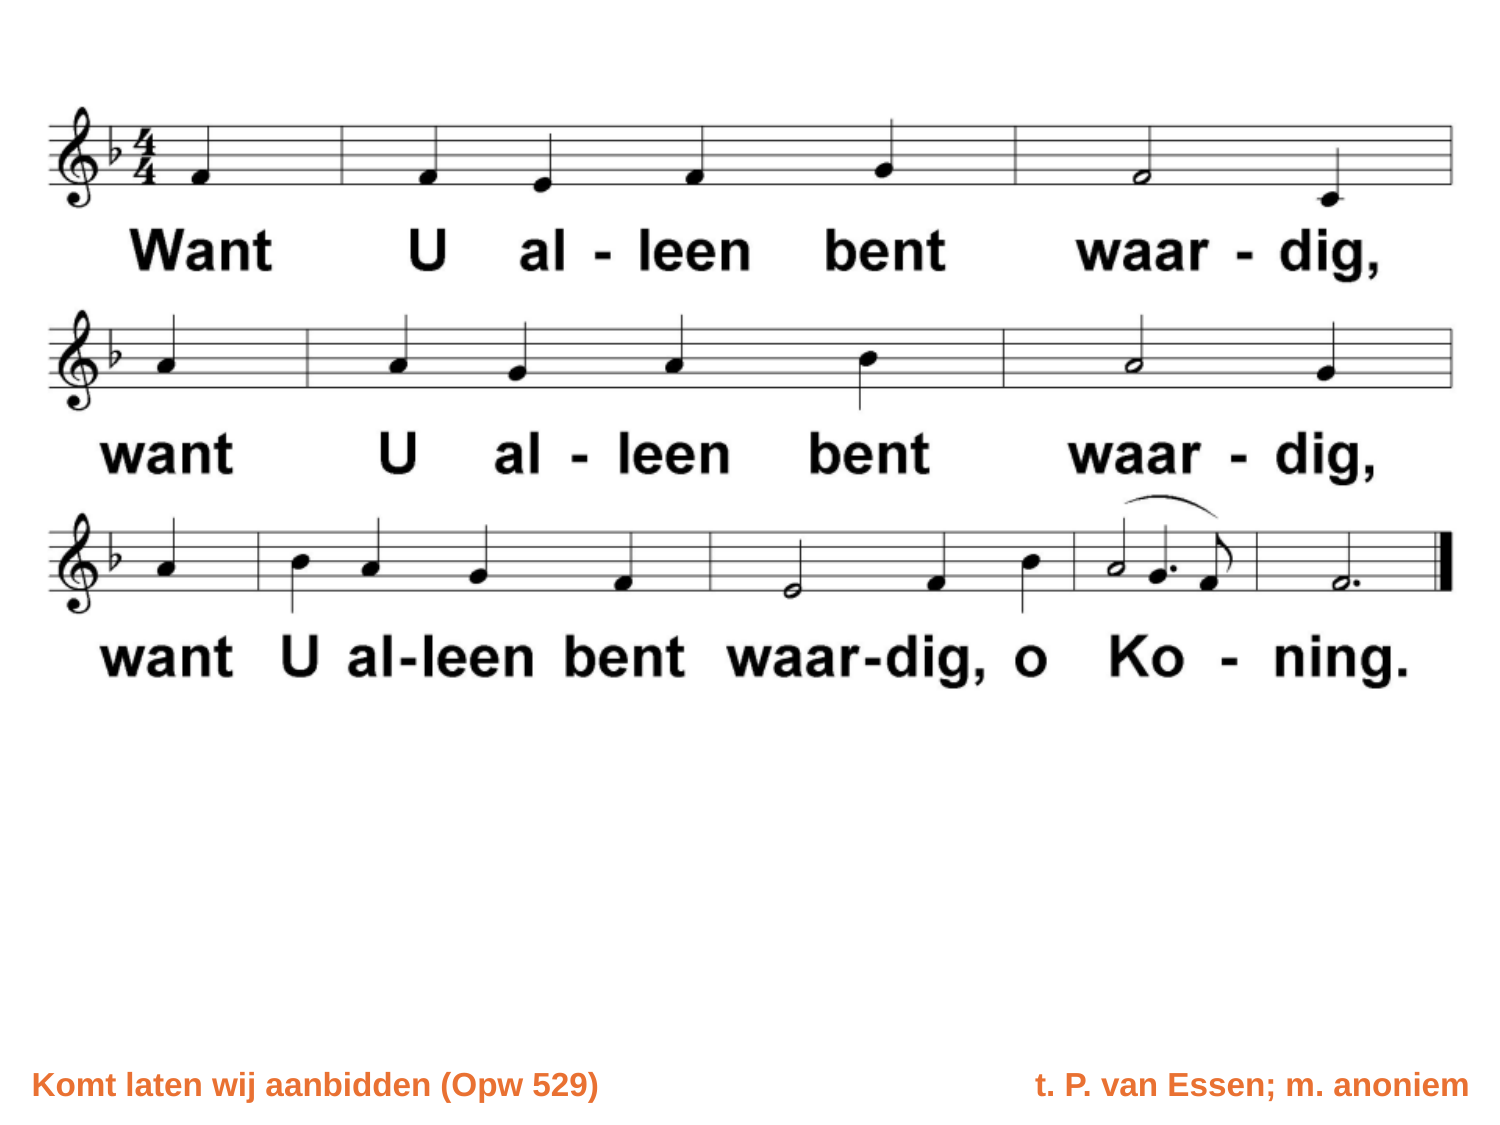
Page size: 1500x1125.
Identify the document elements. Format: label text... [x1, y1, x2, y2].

text_box Komt laten wij aanbidden (Opw 529) t. P. van Essen; m. anoniem [16, 1047, 1486, 1113]
picture [41, 89, 1459, 696]
